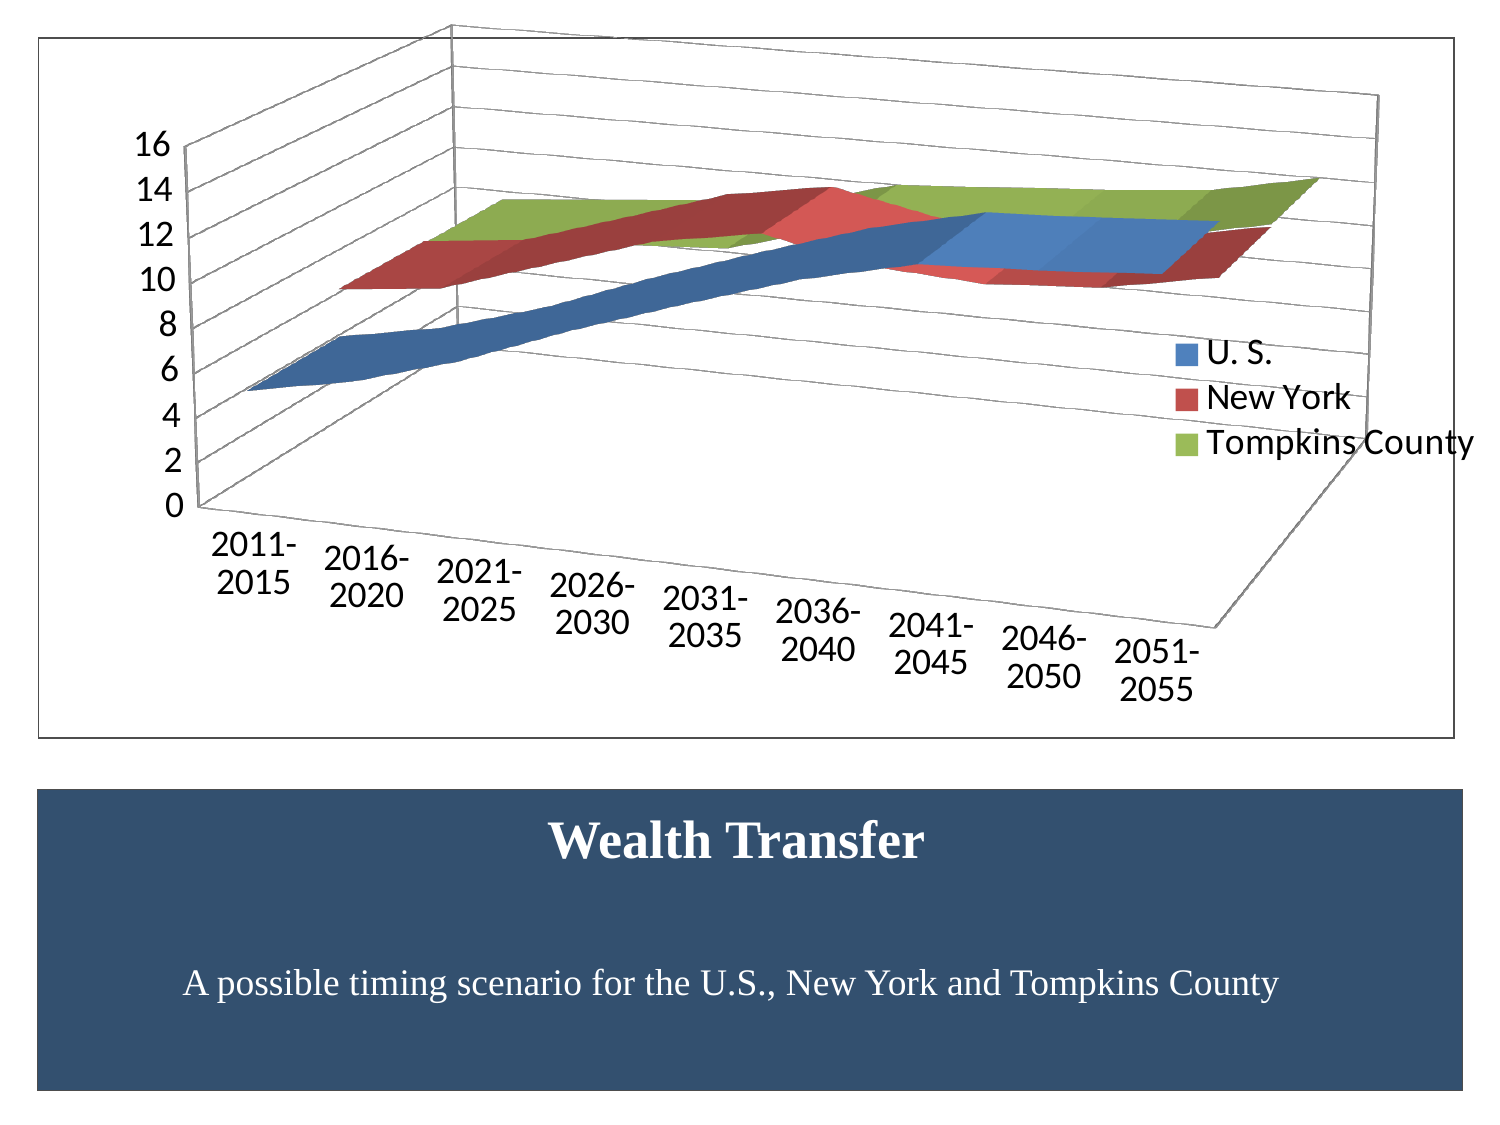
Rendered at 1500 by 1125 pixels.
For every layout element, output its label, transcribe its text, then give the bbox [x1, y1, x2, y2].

text_box Wealth Transfer [532, 810, 1389, 885]
chart [0, 0, 1500, 801]
text_box [37, 810, 1463, 1091]
text_box A possible timing scenario for the U.S., New York and Tompkins County [74, 933, 1389, 1029]
